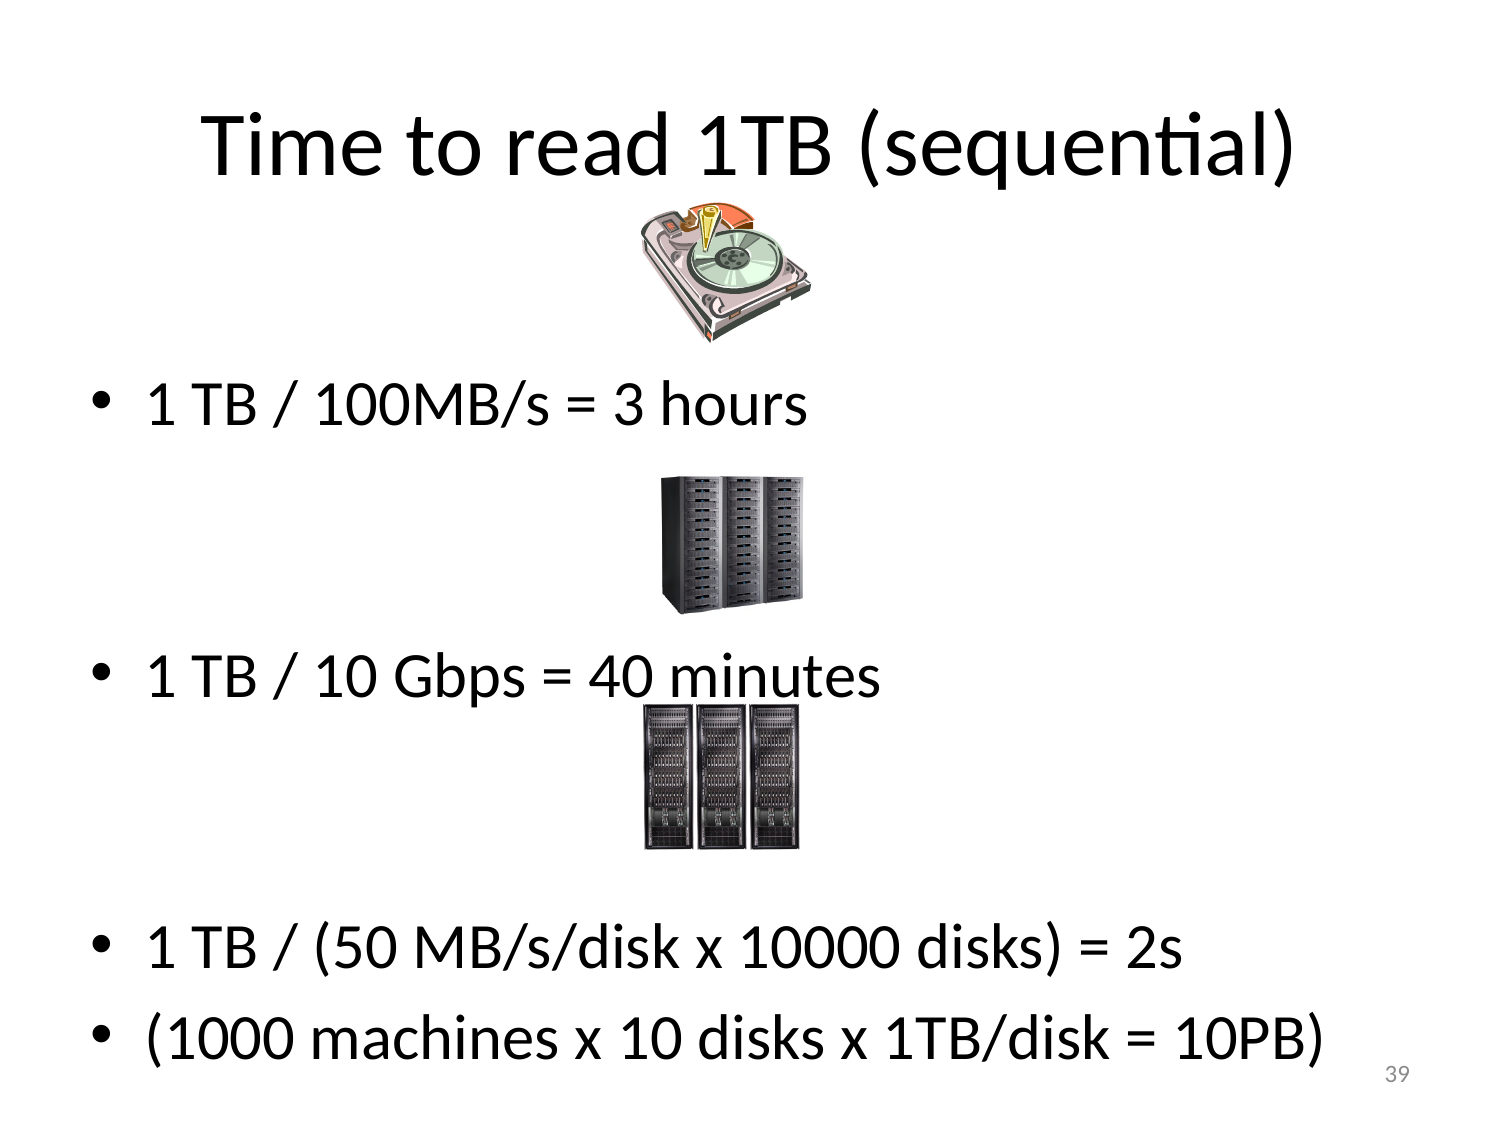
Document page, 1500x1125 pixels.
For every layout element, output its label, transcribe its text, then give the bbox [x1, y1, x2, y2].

list 1 TB / 100MB/s = 3 hours 1 TB / 10 Gbps = 40 minutes 1 TB / (50 MB/s/disk x 10000 disks) = 2s (1000 machines x 10 disks x 1TB/disk = 10PB) [75, 262, 1438, 1088]
title Time to read 1TB (sequential) [75, 45, 1425, 233]
picture [649, 461, 813, 626]
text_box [643, 702, 800, 851]
picture [638, 199, 815, 347]
slide_number 39 [1074, 1042, 1425, 1103]
